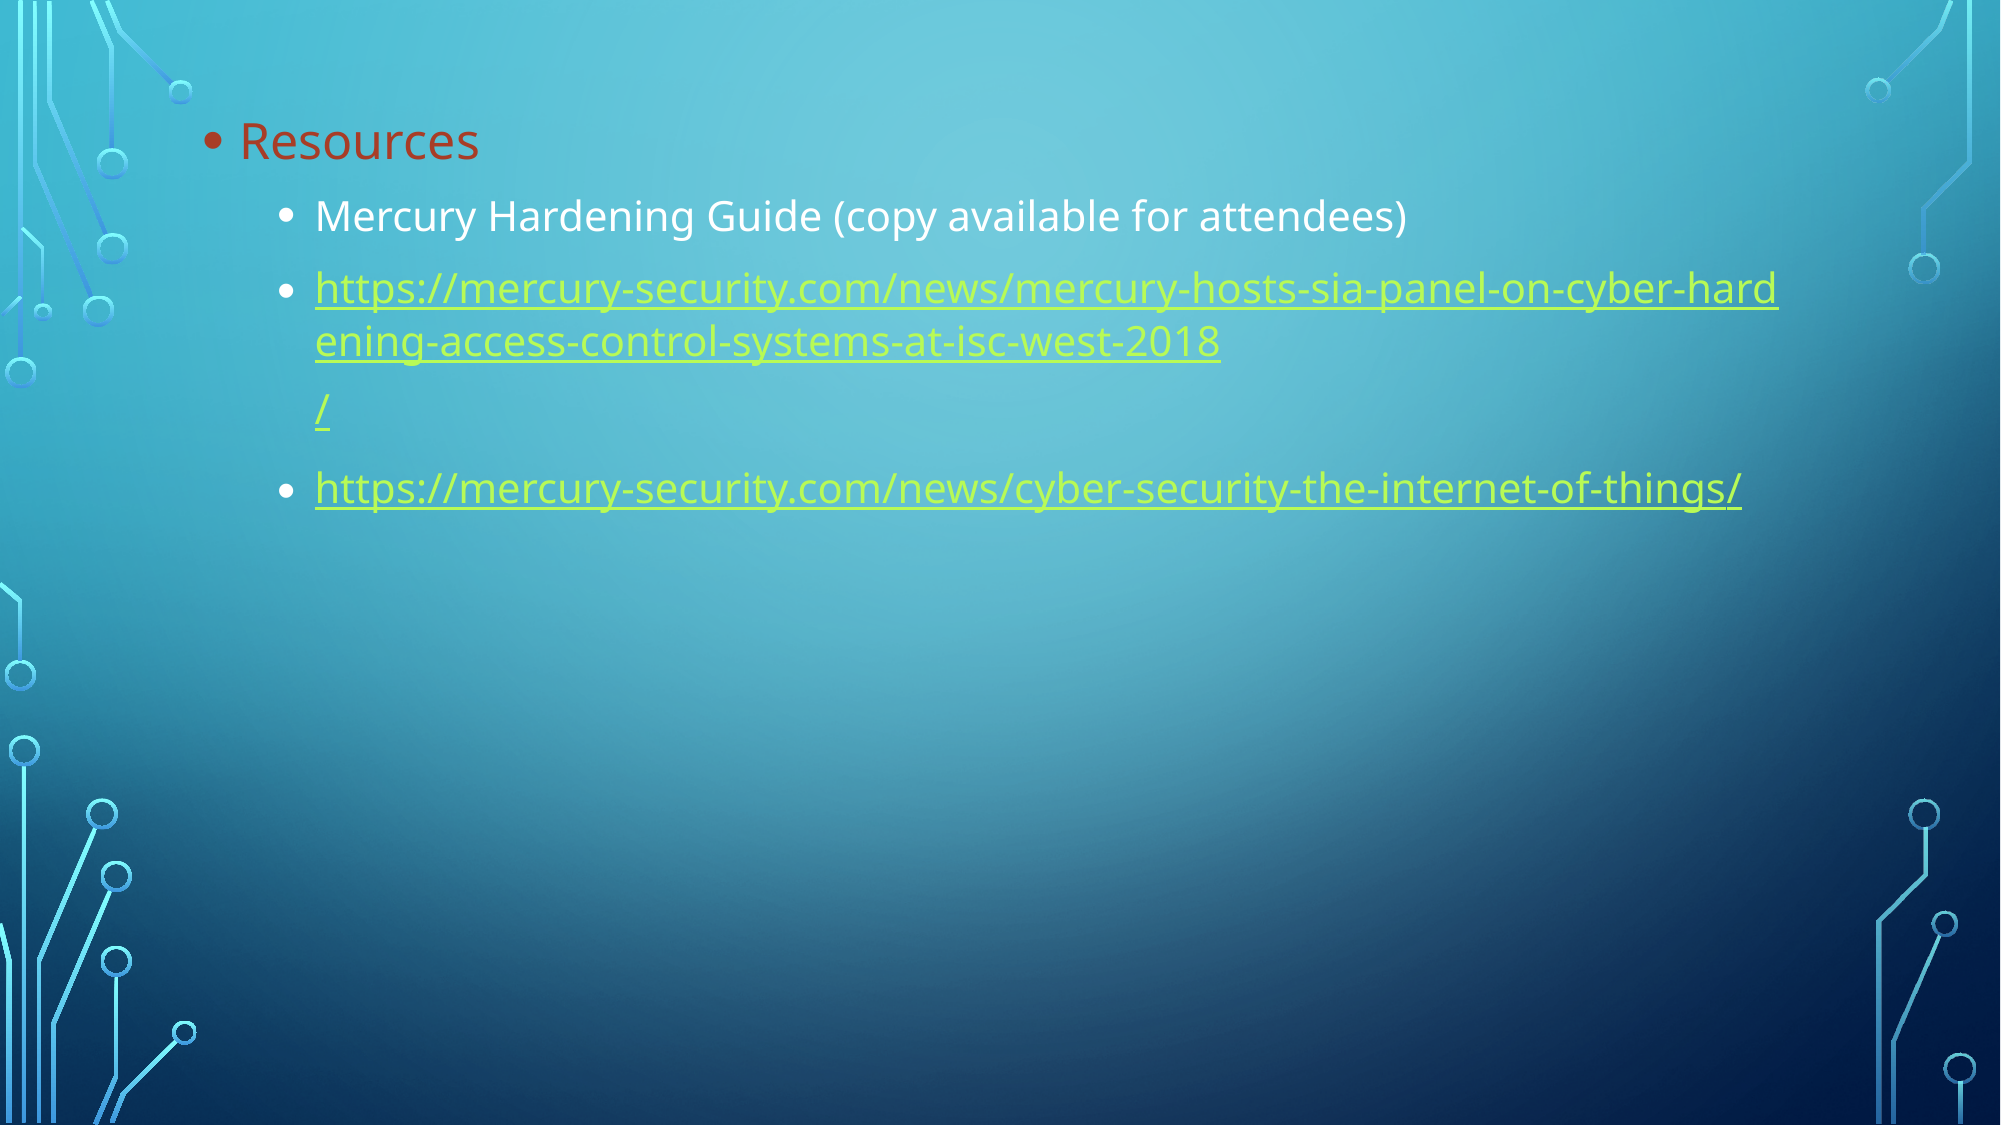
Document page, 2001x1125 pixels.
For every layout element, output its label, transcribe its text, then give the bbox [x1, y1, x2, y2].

list Resources Mercury Hardening Guide (copy available for attendees) https://mercury-security.com/news/mercury-hosts-sia-panel-on-cyber-hardening-access-control-systems-at-isc-west-2018/ https://mercury-security.com/news/cyber-security-the-internet-of-things/ [187, 90, 1813, 950]
